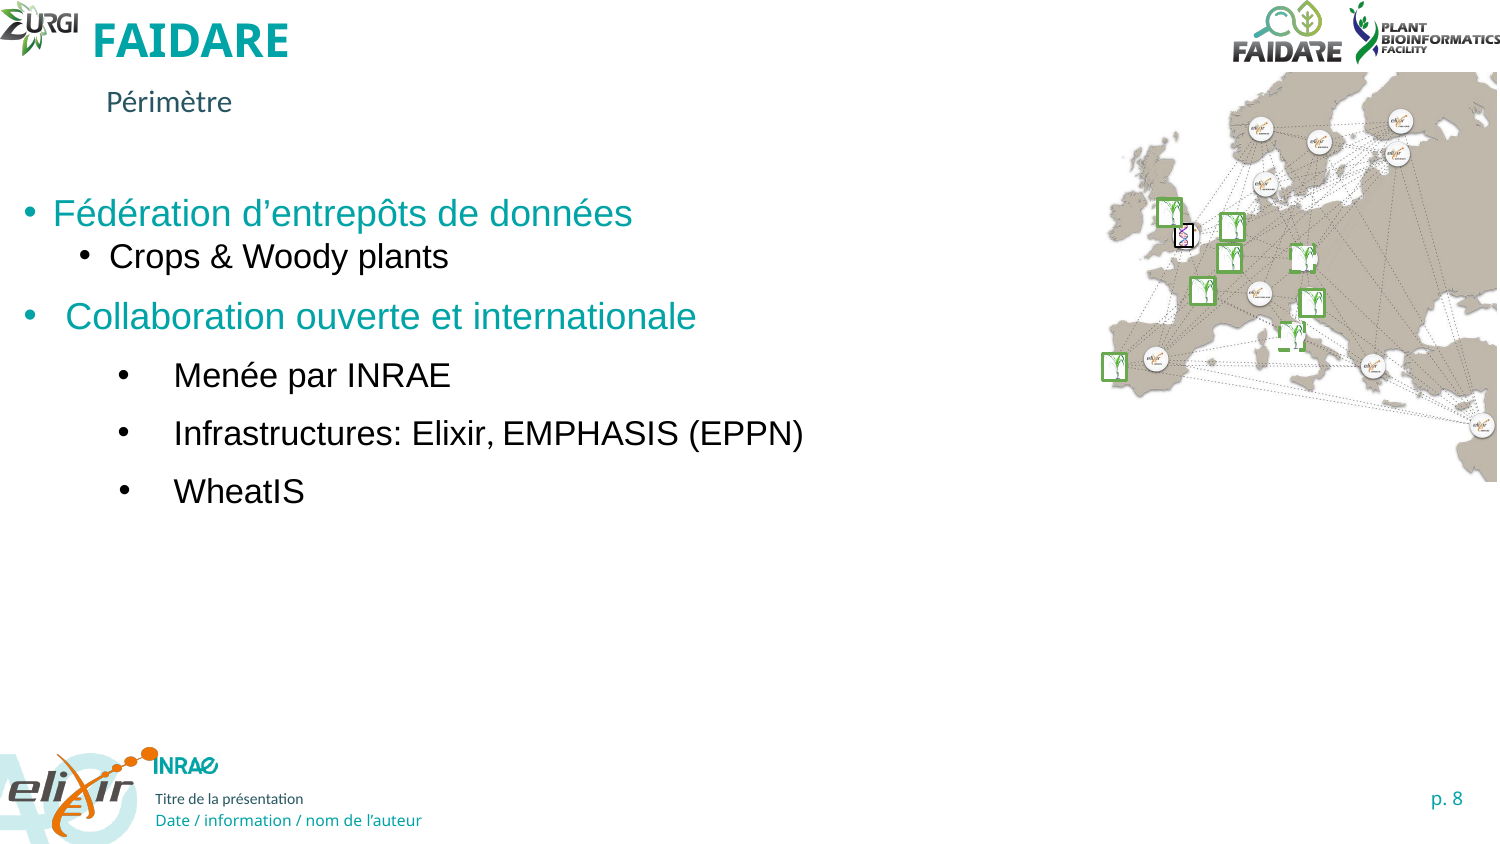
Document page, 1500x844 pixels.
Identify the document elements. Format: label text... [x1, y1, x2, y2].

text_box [1082, 72, 1497, 482]
picture [0, 747, 247, 844]
list Fédération d’entrepôts de données Crops & Woody plants Collaboration ouverte et internationale Menée par INRAE Infrastructures: Elixir, EMPHASIS (EPPN) WheatIS [23, 144, 1478, 766]
picture [1228, 0, 1344, 64]
subtitle Périmètre [91, 78, 1082, 136]
title FAIDARE [91, 0, 1349, 78]
picture [1349, 1, 1500, 65]
picture [0, 1, 78, 56]
